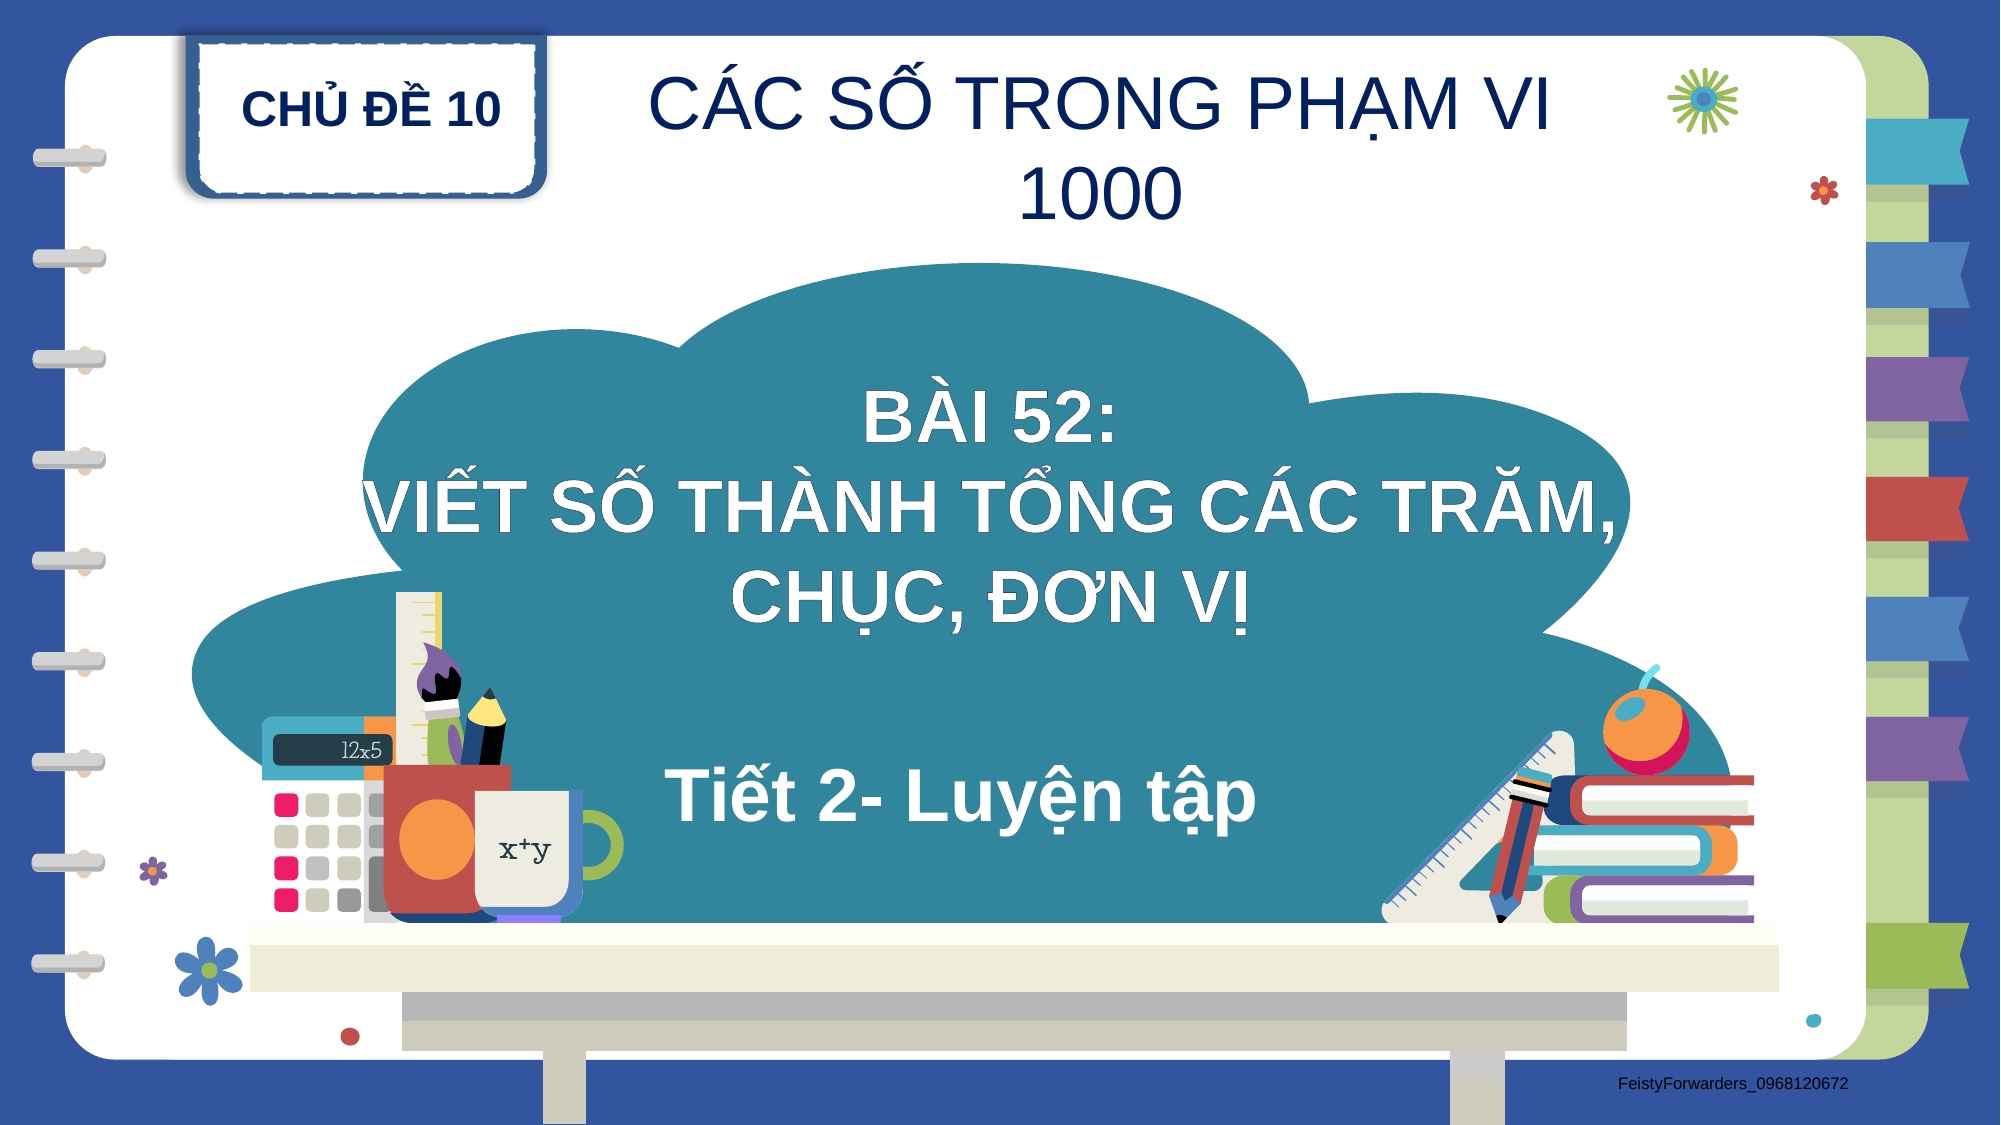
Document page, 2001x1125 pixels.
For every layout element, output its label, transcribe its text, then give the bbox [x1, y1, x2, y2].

text_box BÀI 52: VIẾT SỐ THÀNH TỔNG CÁC TRĂM, CHỤC, ĐƠN VỊ [336, 359, 1645, 645]
text_box CÁC SỐ TRONG PHẠM VI 1000 [509, 47, 1618, 243]
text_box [186, 36, 546, 198]
text_box Tiết 2- Luyện tập [650, 738, 1452, 844]
